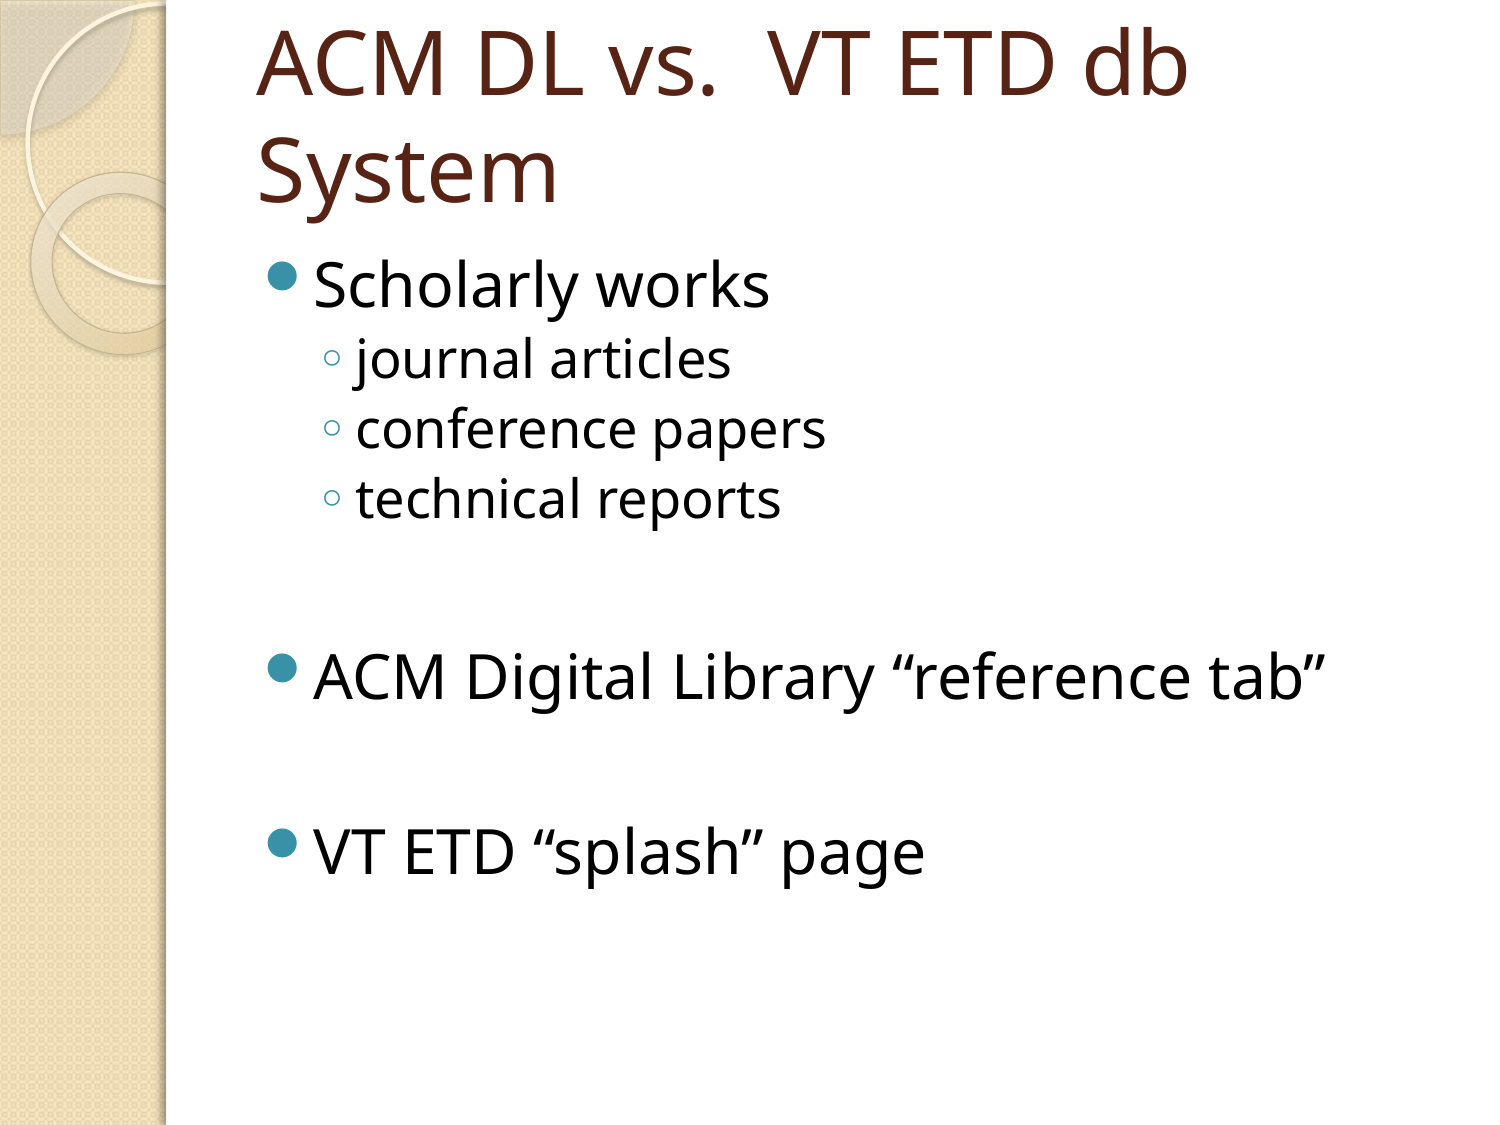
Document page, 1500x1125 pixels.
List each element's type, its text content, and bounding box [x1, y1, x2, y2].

list Scholarly works journal articles conference papers technical reports ACM Digital Library “reference tab” VT ETD “splash” page [235, 237, 1466, 1025]
title ACM DL vs. VT ETD db System [242, 19, 1473, 207]
